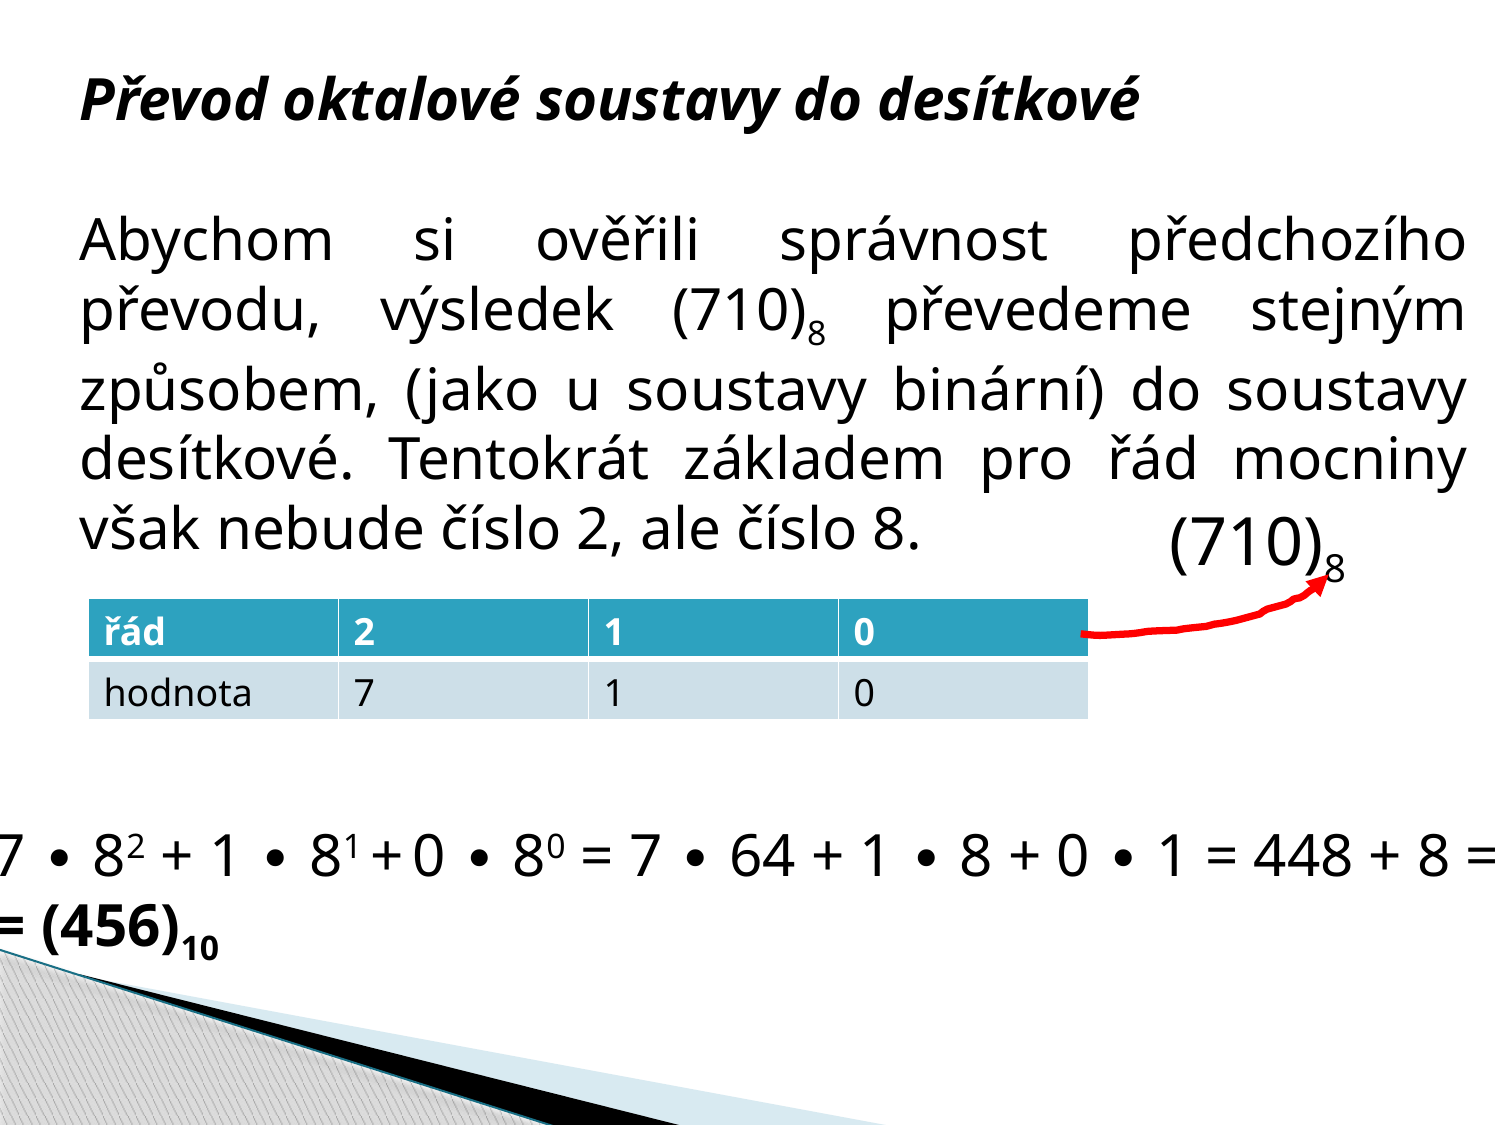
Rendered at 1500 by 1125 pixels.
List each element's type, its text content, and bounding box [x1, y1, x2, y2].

table_cell 1 [589, 662, 838, 719]
table_cell 0 [839, 662, 1088, 719]
table_header 0 [839, 599, 1088, 656]
text_box Převod oktalové soustavy do desítkové Abychom si ověřili správnost předchozího převodu, výsledek (710)8 převedeme stejným způsobem, (jako u soustavy binární) do soustavy desítkové. Tentokrát základem pro řád mocniny však nebude číslo 2, ale číslo 8. [64, 54, 1483, 569]
table_cell 7 [339, 662, 588, 719]
text_box (710)8 [1154, 491, 1379, 598]
table_header řád [89, 599, 338, 656]
table_header 1 [589, 599, 838, 656]
table_header 2 [339, 599, 588, 656]
text_box [1080, 574, 1329, 637]
table_cell hodnota [89, 662, 338, 719]
text_box 7 ∙ 82 + 1 ∙ 81 + 0 ∙ 80 = 7 ∙ 64 + 1 ∙ 8 + 0 ∙ 1 = 448 + 8 = = (456)10 [0, 810, 1500, 975]
